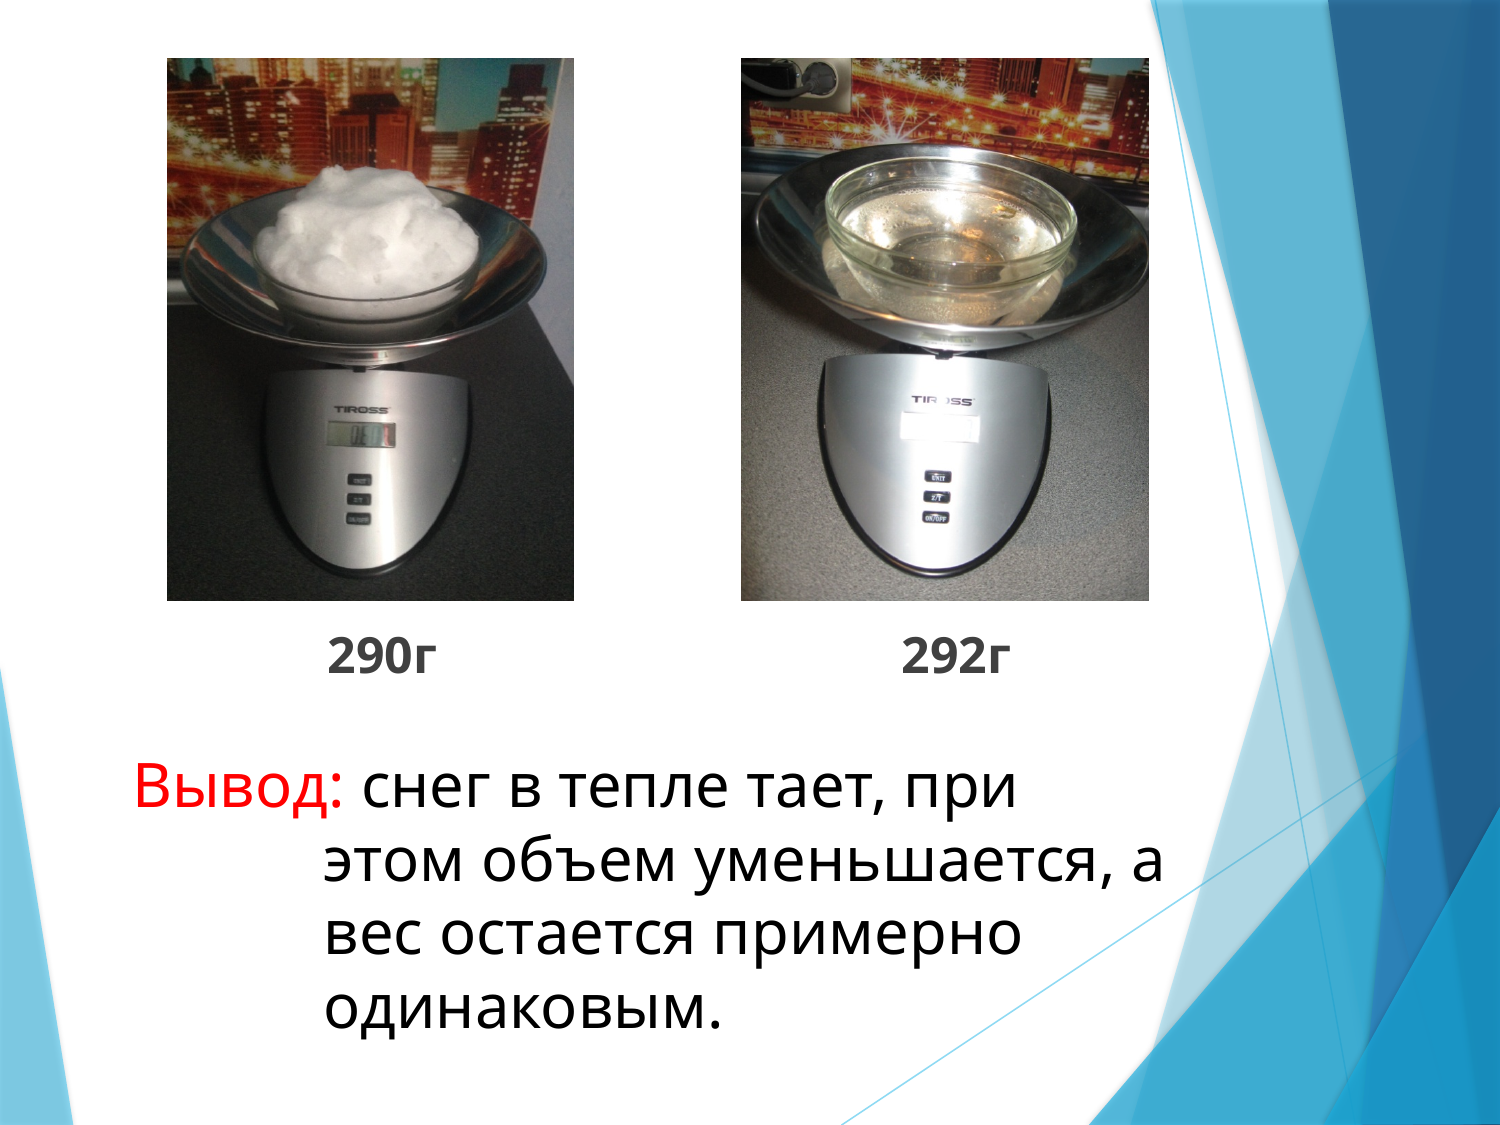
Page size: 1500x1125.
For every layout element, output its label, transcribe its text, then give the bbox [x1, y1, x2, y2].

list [741, 58, 1149, 602]
list 290г [128, 597, 636, 692]
title Вывод: снег в тепле тает, при этом объем уменьшается, а вес остается примерно одинаковым. [117, 738, 1254, 1055]
list 292г [703, 574, 1211, 692]
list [166, 58, 575, 602]
